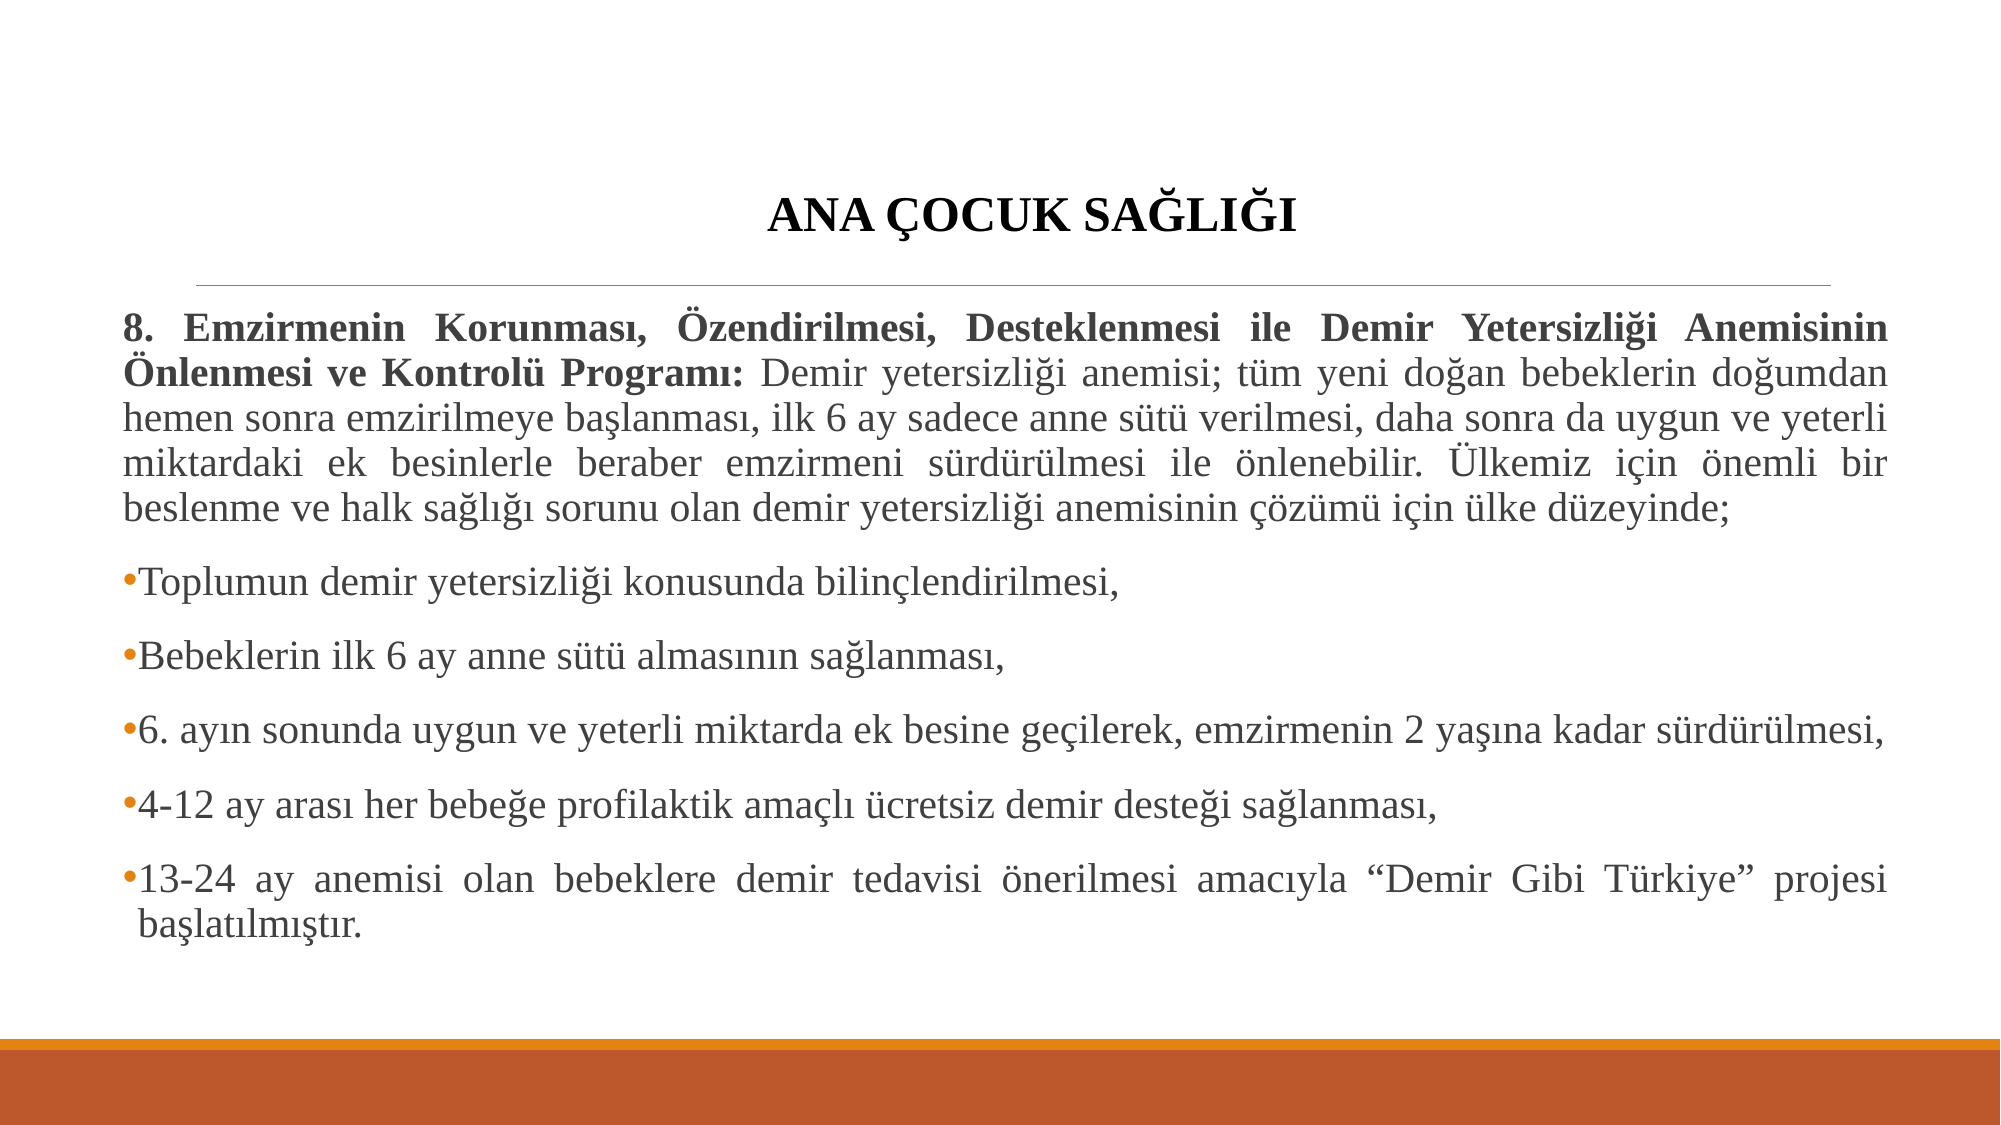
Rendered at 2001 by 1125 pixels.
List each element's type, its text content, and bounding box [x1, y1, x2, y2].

text_box ANA ÇOCUK SAĞLIĞI [228, 174, 1837, 250]
list 8. Emzirmenin Korunması, Özendirilmesi, Desteklenmesi ile Demir Yetersizliği Anemisinin Önlenmesi ve Kontrolü Programı: Demir yetersizliği anemisi; tüm yeni doğan bebeklerin doğumdan hemen sonra emzirilmeye başlanması, ilk 6 ay sadece anne sütü verilmesi, daha sonra da uygun ve yeterli miktardaki ek besinlerle beraber emzirmeni sürdürülmesi ile önlenebilir. Ülkemiz için önemli bir beslenme ve halk sağlığı sorunu olan demir yetersizliği anemisinin çözümü için ülke düzeyinde; Toplumun demir yetersizliği konusunda bilinçlendirilmesi, Bebeklerin ilk 6 ay anne sütü almasının sağlanması, 6. ayın sonunda uygun ve yeterli miktarda ek besine geçilerek, emzirmenin 2 yaşına kadar sürdürülmesi, 4-12 ay arası her bebeğe profilaktik amaçlı ücretsiz demir desteği sağlanması, 13-24 ay anemisi olan bebeklere demir tedavisi önerilmesi amacıyla “Demir Gibi Türkiye” projesi başlatılmıştır. [122, 297, 1890, 1028]
